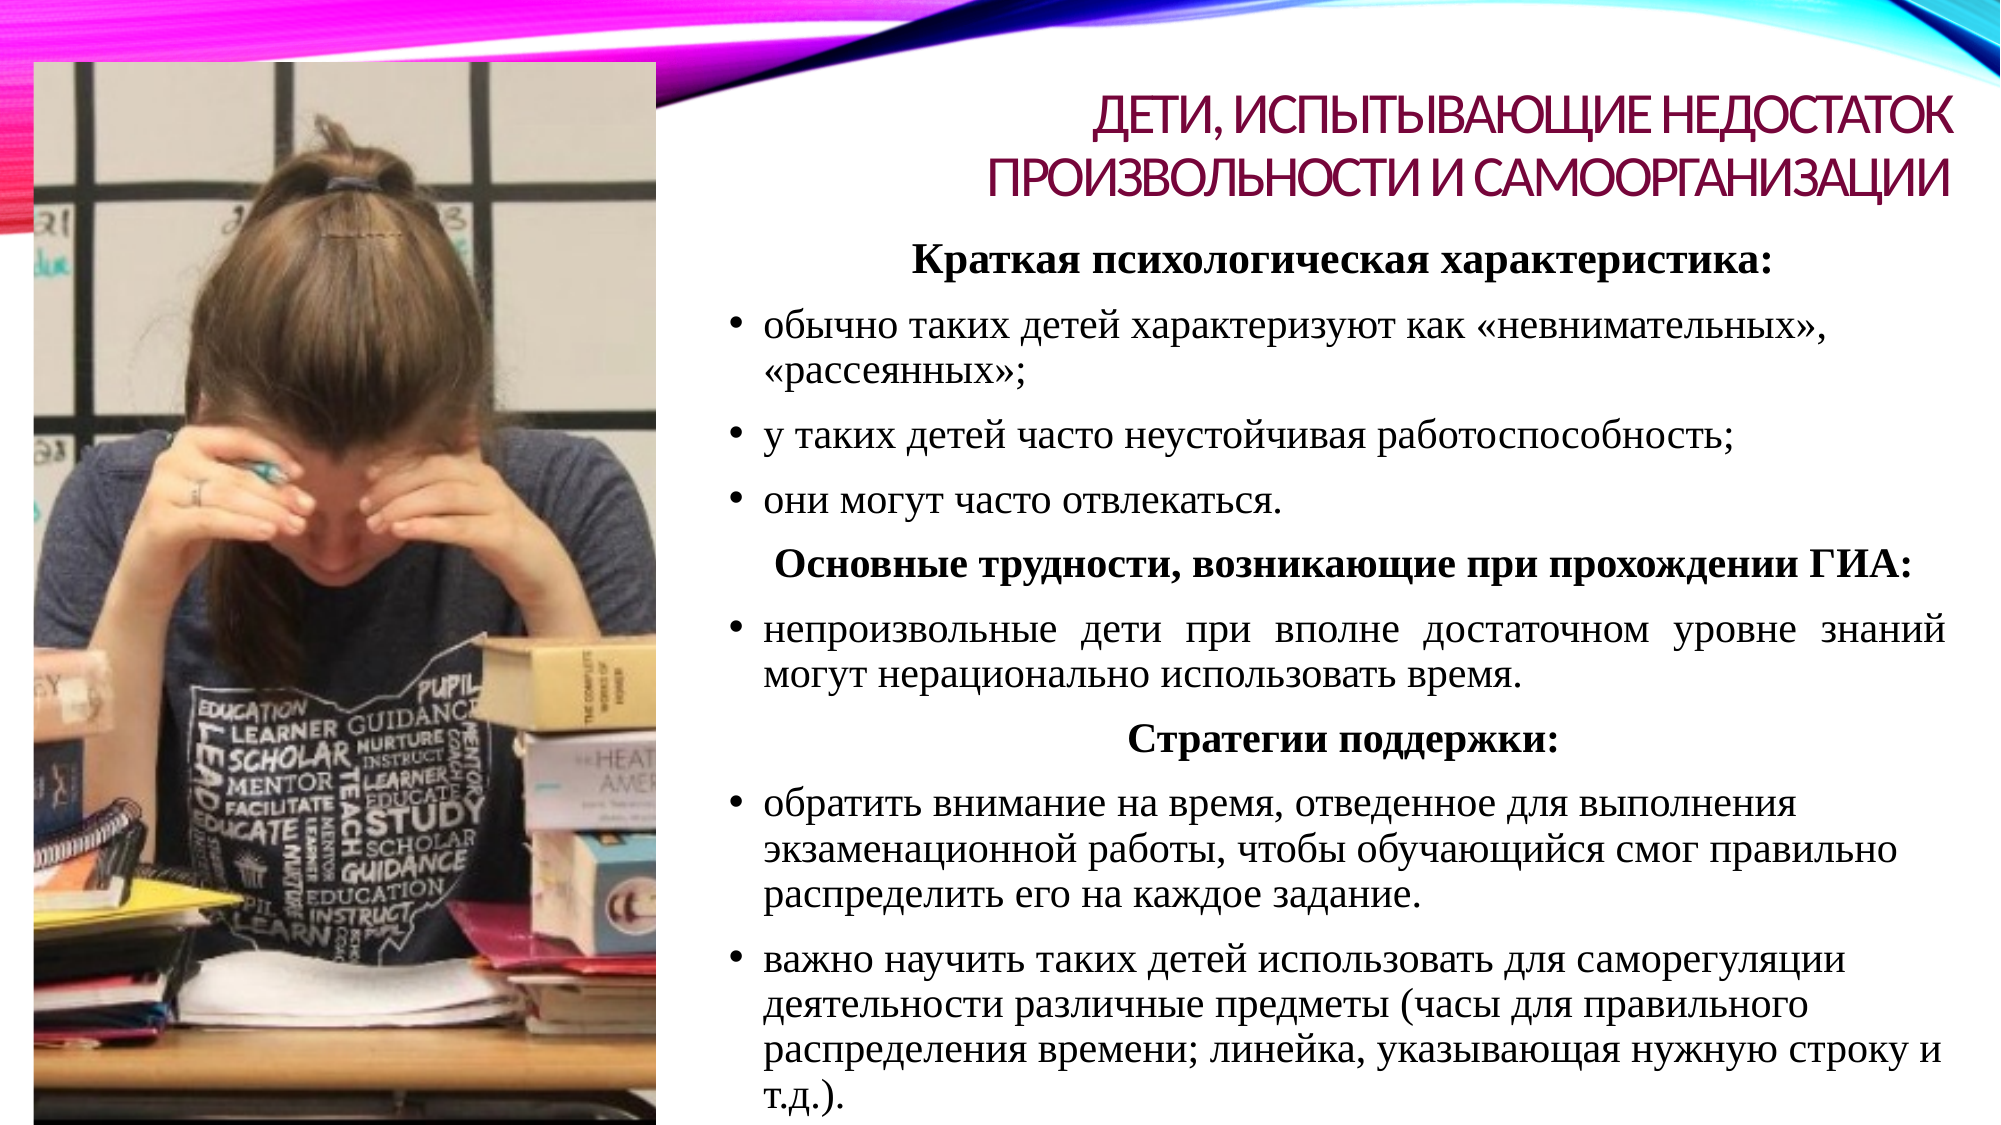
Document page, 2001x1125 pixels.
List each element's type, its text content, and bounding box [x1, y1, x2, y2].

list Краткая психологическая характеристика: обычно таких детей характеризуют как «невнимательных», «рассеянных»; у таких детей часто неустойчивая работоспособность; они могут часто отвлекаться. Основные трудности, возникающие при прохождении ГИА: непроизвольные дети при вполне достаточном уровне знаний могут нерационально использовать время. Стратегии поддержки: обратить внимание на время, отведенное для выполнения экзаменационной работы, чтобы обучающийся смог правильно распределить его на каждое задание. важно научить таких детей использовать для саморегуляции деятельности различные предметы (часы для правильного распределения времени; линейка, указывающая нужную строку и т.д.). [713, 228, 1985, 1125]
picture [1890, 0, 2000, 75]
title Дети, испытывающие недостаток произвольности и самоорганизации [657, 74, 1967, 287]
picture [0, 0, 2000, 1125]
picture [1910, 0, 2000, 45]
